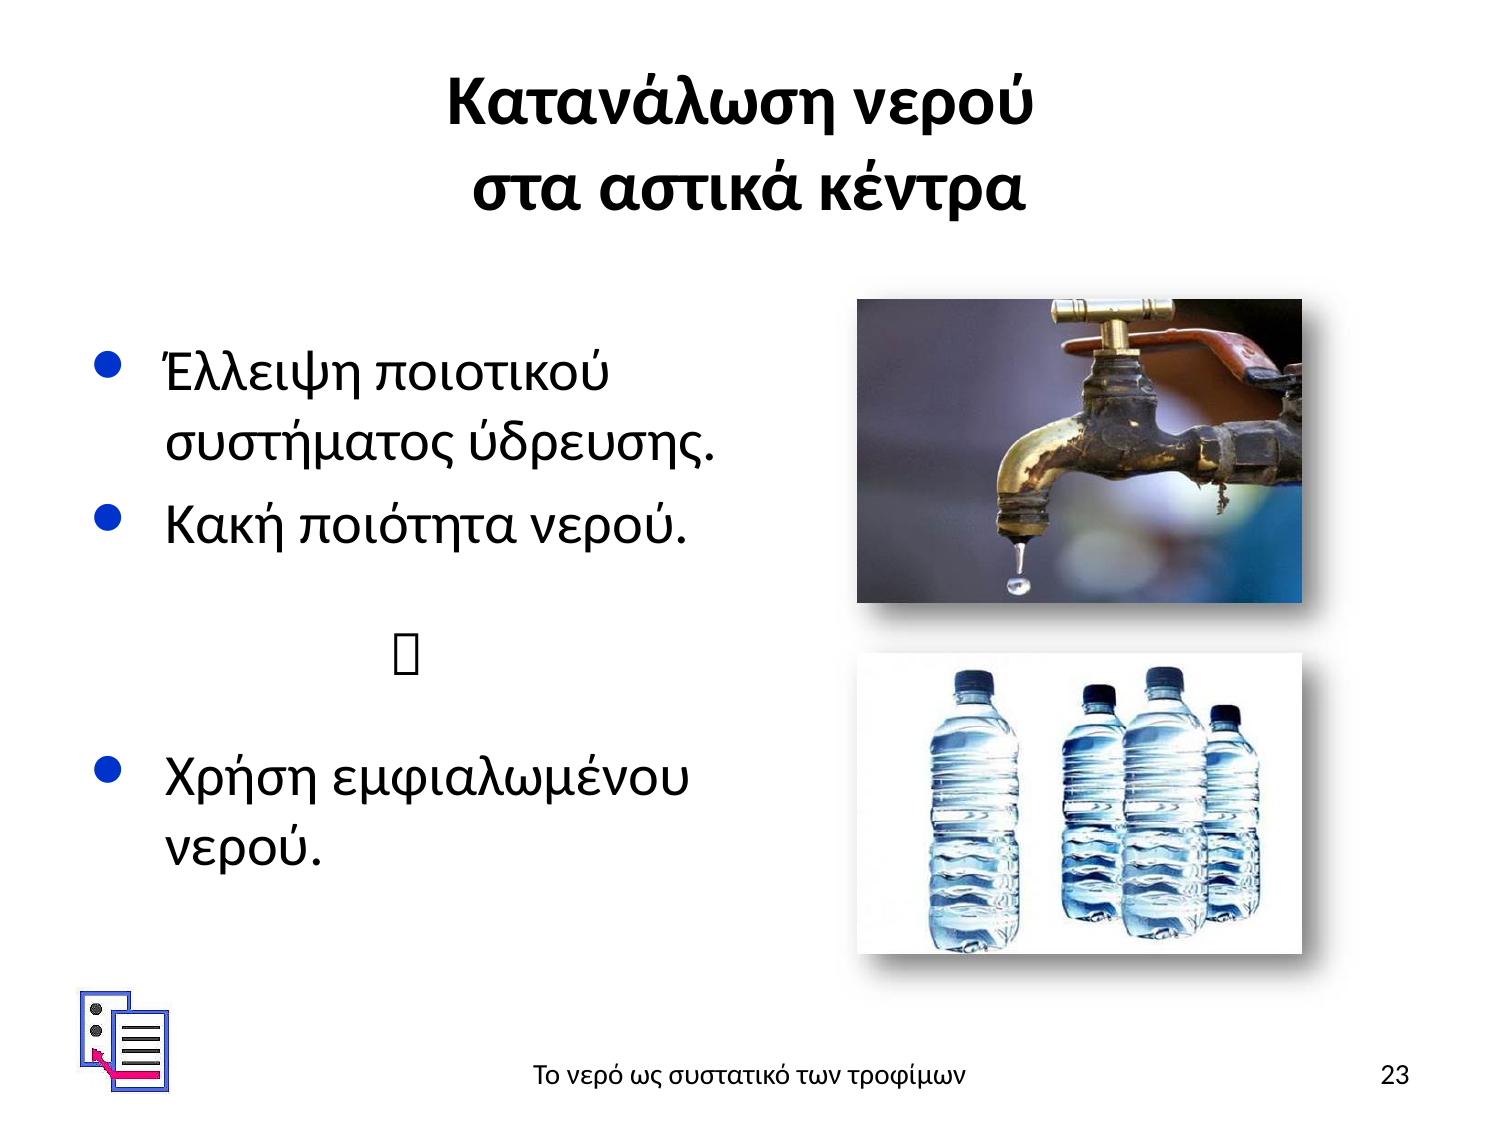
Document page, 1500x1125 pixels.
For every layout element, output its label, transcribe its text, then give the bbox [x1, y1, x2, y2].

list Έλλειψη ποιοτικού συστήματος ύδρευσης. Κακή ποιότητα νερού.  Χρήση εμφιαλωμένου νερού. [75, 262, 738, 1005]
title Κατανάλωση νερού στα αστικά κέντρα [75, 45, 1425, 233]
footer Το νερό ως συστατικό των τροφίμων [512, 1042, 988, 1103]
picture [76, 987, 172, 1095]
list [827, 269, 1361, 1013]
slide_number 23 [1074, 1042, 1425, 1103]
